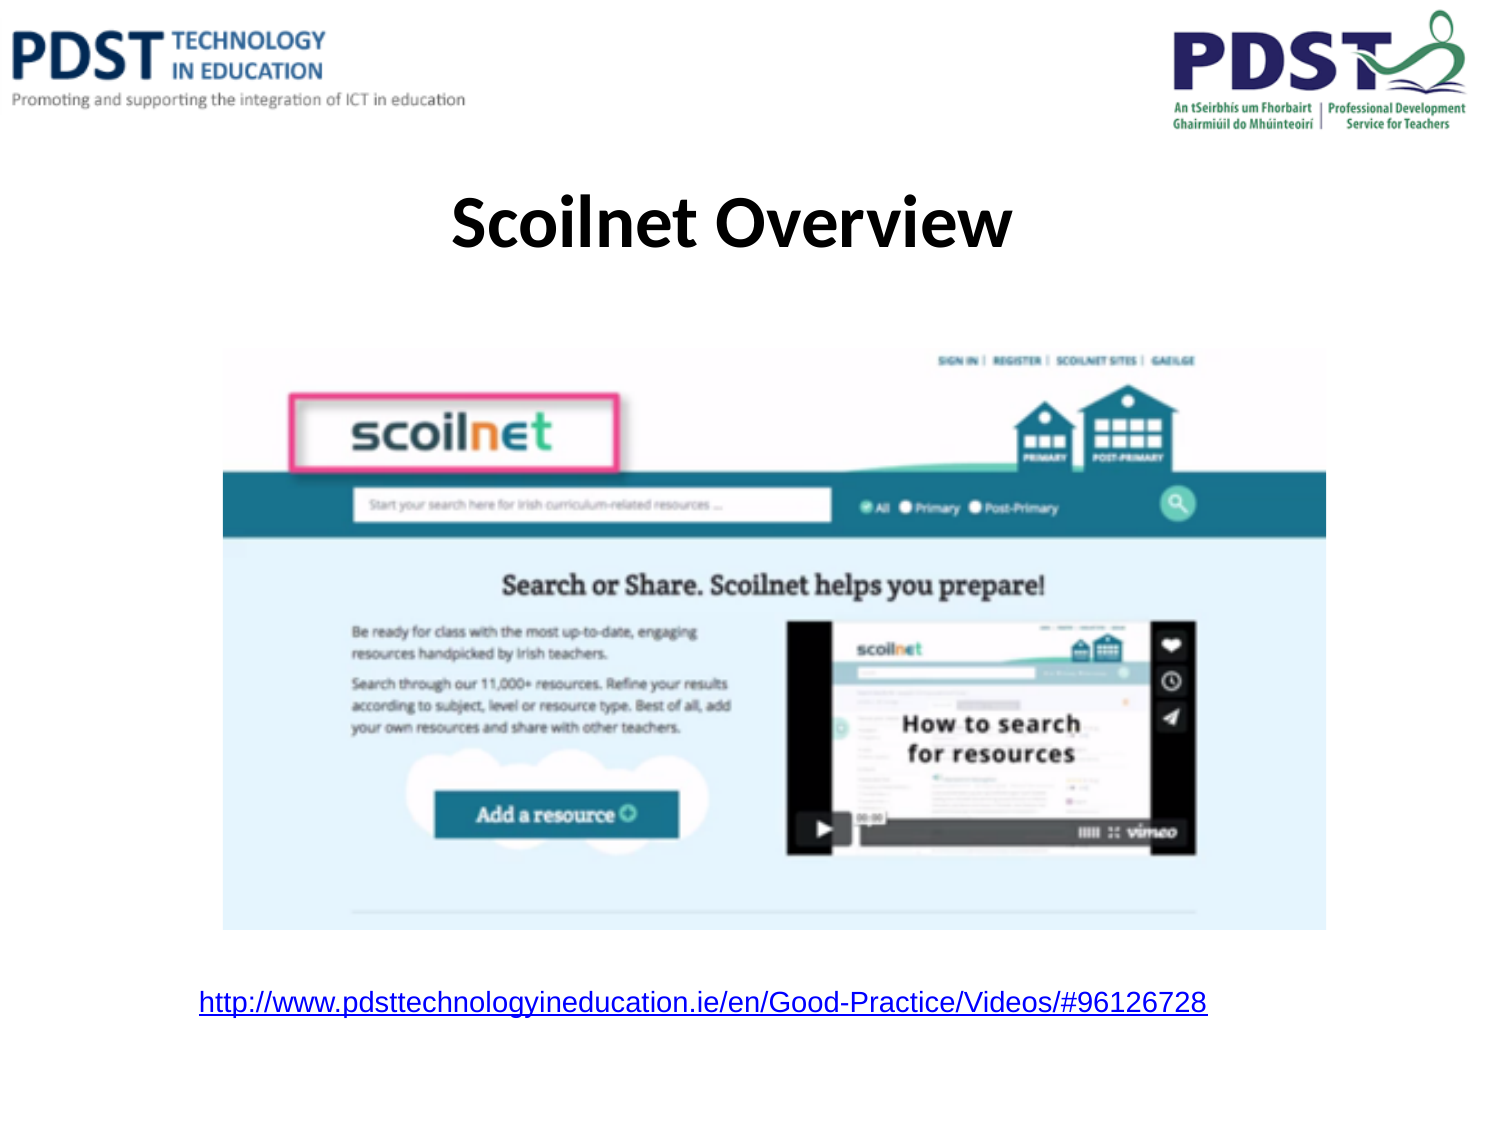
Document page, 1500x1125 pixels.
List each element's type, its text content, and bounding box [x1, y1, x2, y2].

title http://www.pdsttechnologyineducation.ie/en/Good-Practice/Videos/#96126728 [183, 965, 1432, 1037]
picture [222, 348, 1327, 930]
picture [1154, 9, 1488, 141]
picture [0, 18, 477, 115]
title Scoilnet Overview [170, 129, 1296, 271]
